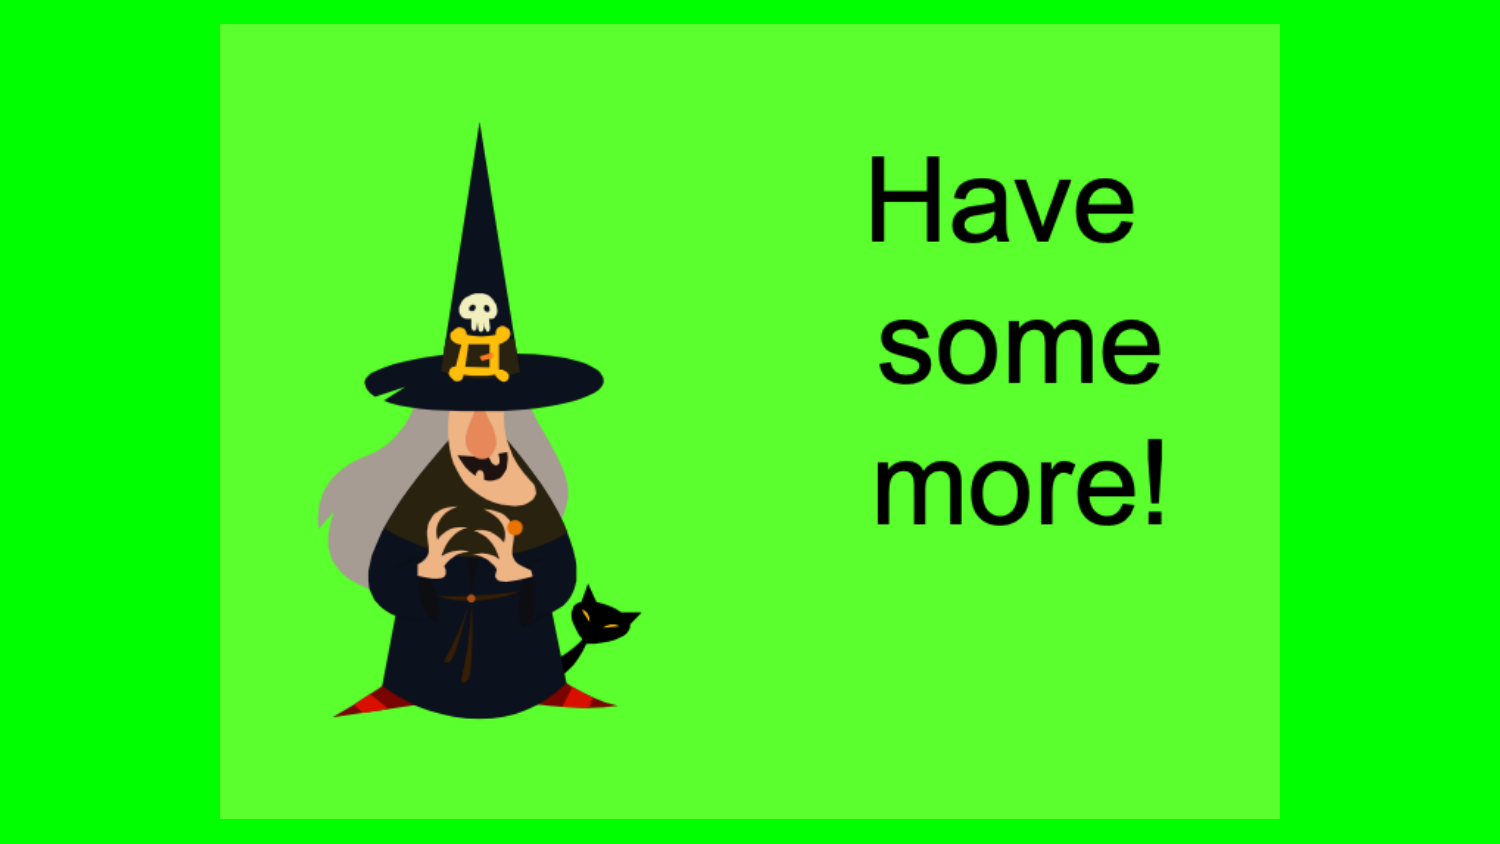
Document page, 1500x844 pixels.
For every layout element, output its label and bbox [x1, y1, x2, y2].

picture [220, 24, 1280, 819]
